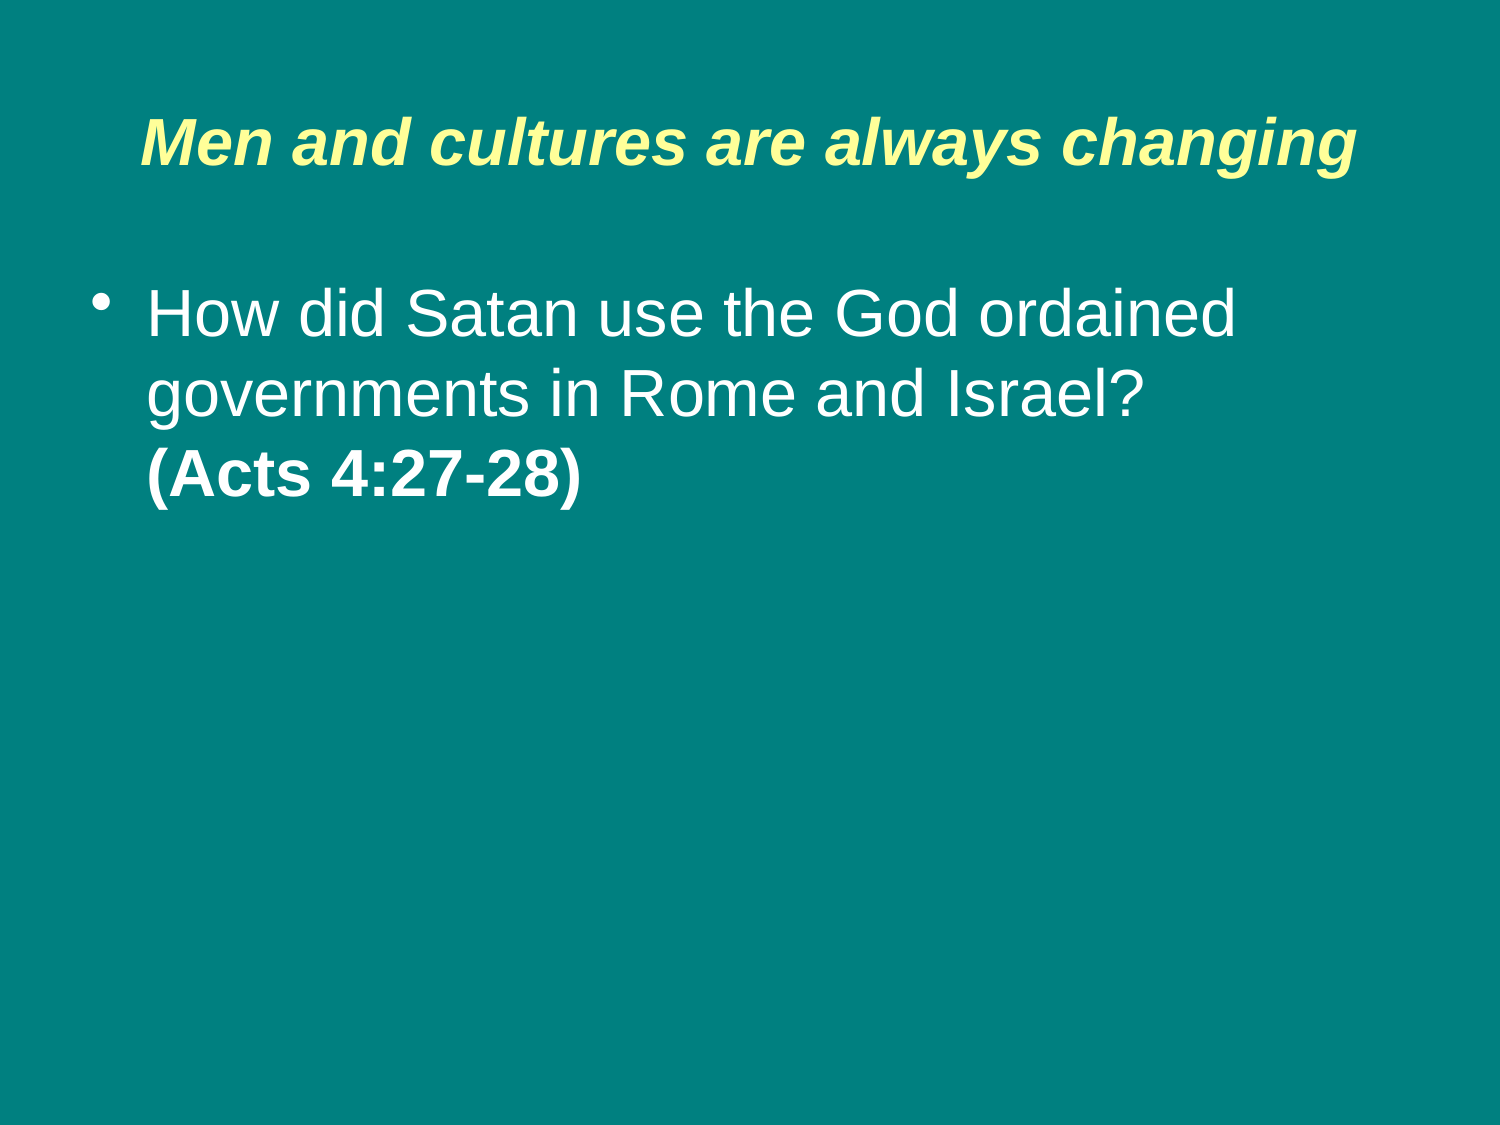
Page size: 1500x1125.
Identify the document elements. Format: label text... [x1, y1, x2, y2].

list How did Satan use the God ordained governments in Rome and Israel? (Acts 4:27-28) [75, 262, 1425, 1005]
title Men and cultures are always changing [75, 45, 1425, 233]
